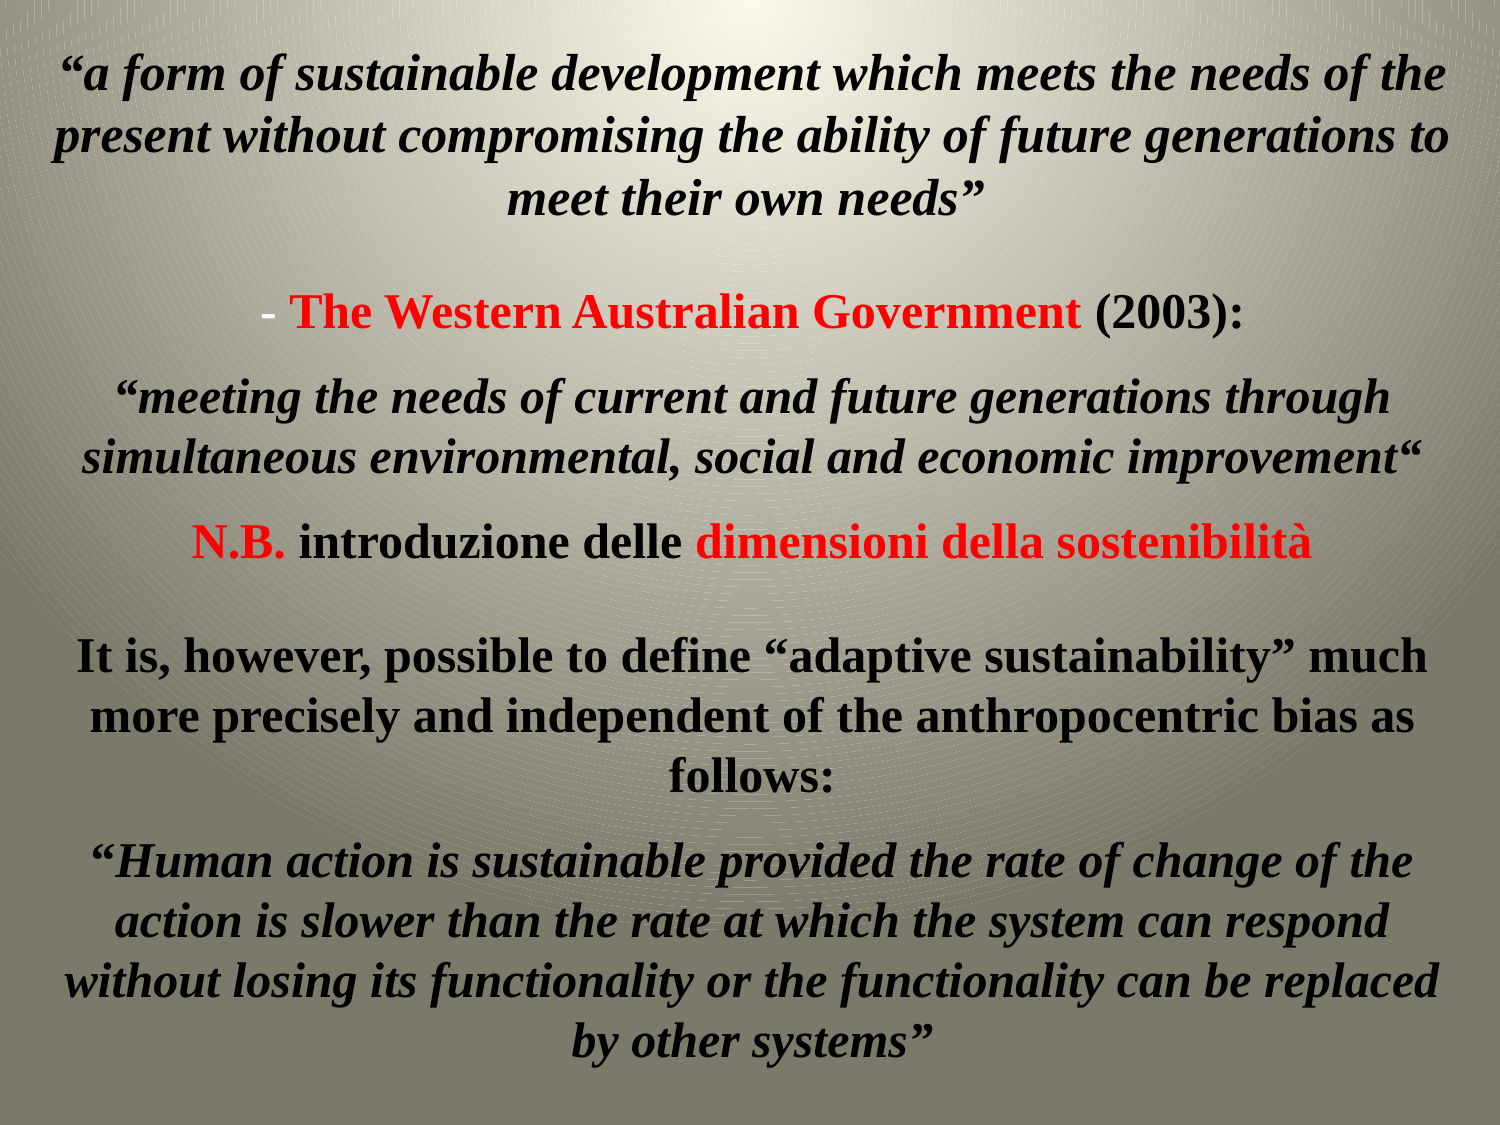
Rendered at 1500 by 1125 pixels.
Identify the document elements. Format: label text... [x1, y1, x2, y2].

text_box “a form of sustainable development which meets the needs of the present without compromising the ability of future generations to meet their own needs” - The Western Australian Government (2003): “meeting the needs of current and future generations through simultaneous environmental, social and economic improvement“ N.B. introduzione delle dimensioni della sostenibilità It is, however, possible to define “adaptive sustainability” much more precisely and independent of the anthropocentric bias as follows: “Human action is sustainable provided the rate of change of the action is slower than the rate at which the system can respond without losing its functionality or the functionality can be replaced by other systems” [20, 30, 1485, 1075]
